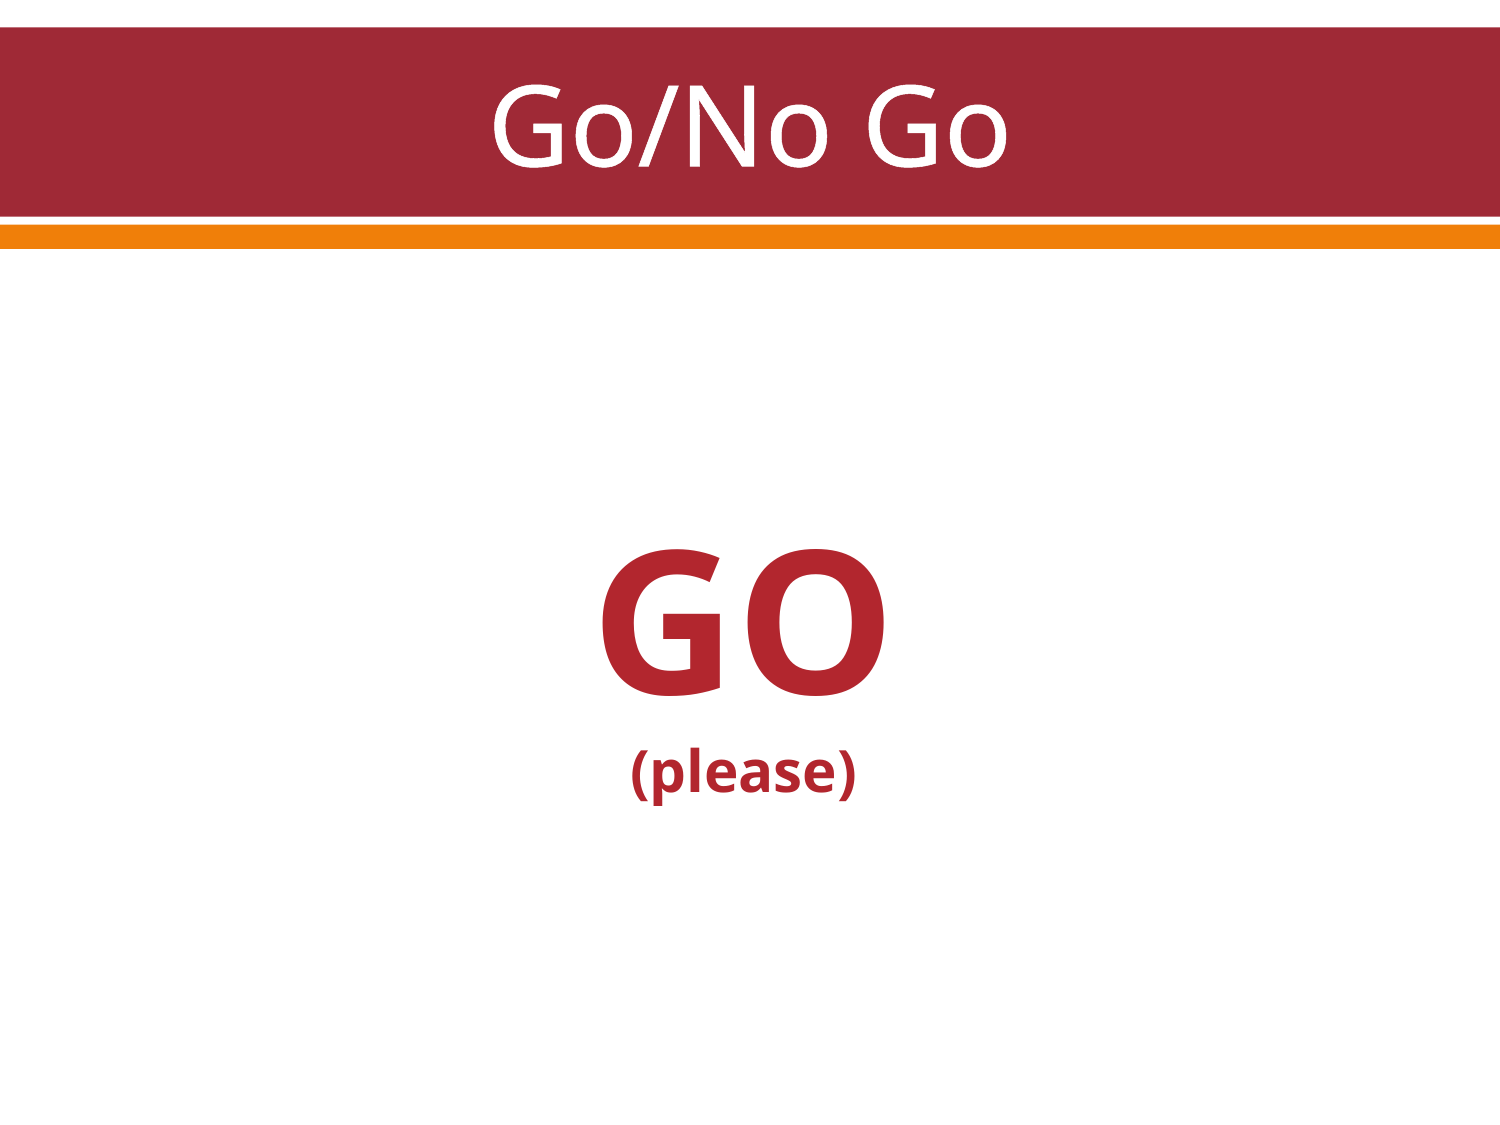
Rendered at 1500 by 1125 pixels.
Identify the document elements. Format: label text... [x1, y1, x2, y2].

text_box GO (please) [137, 486, 1350, 812]
title Go/No Go [75, 29, 1425, 213]
